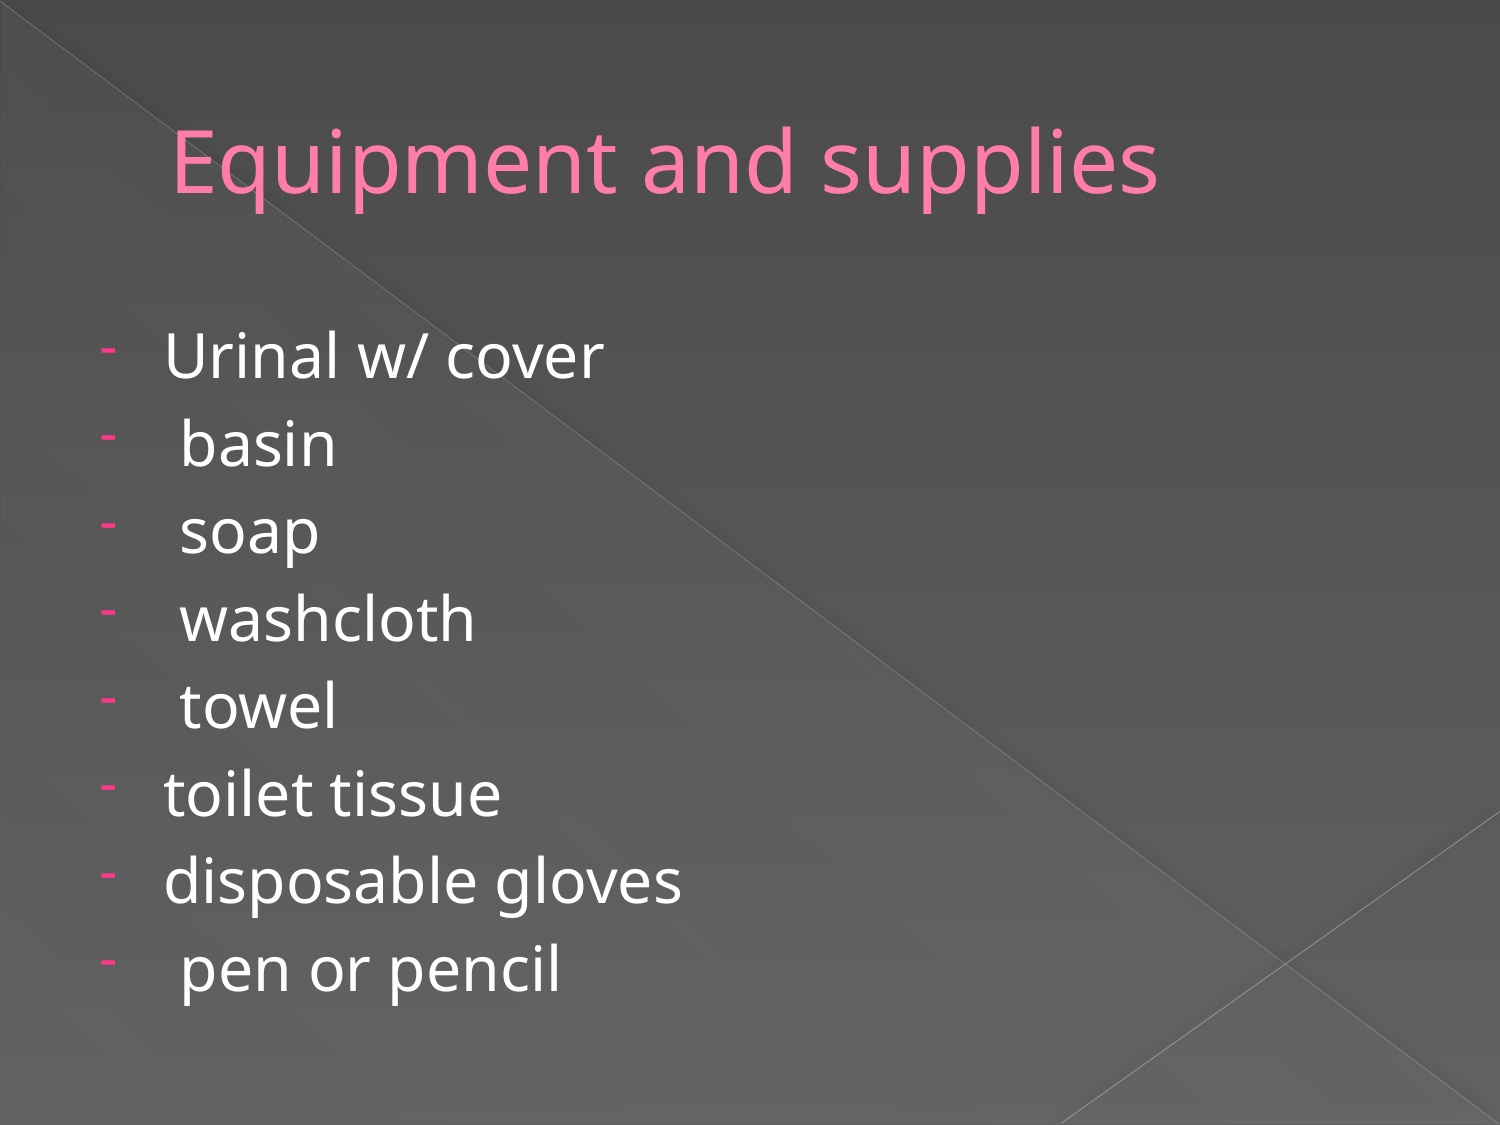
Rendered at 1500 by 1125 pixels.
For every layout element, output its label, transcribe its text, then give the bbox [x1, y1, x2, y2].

list Urinal w/ cover basin soap washcloth towel toilet tissue disposable gloves pen or pencil [75, 308, 1425, 1059]
title Equipment and supplies [75, 43, 1425, 274]
